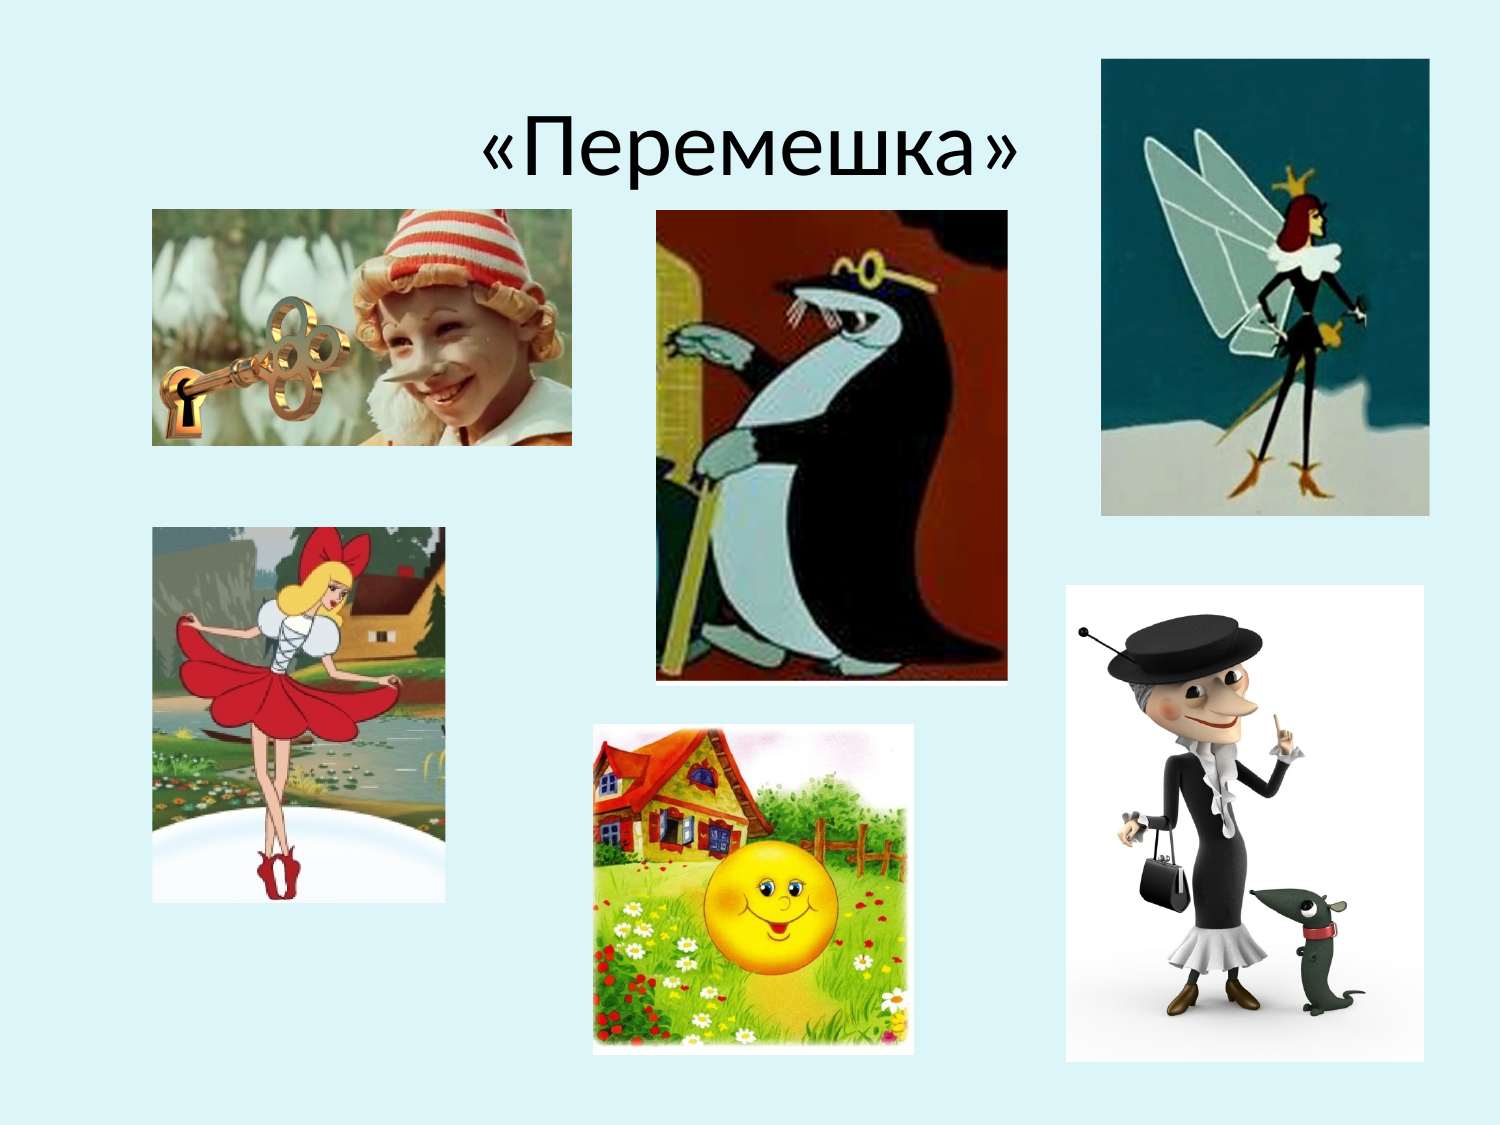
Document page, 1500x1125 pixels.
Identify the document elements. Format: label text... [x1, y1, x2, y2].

picture [593, 724, 915, 1055]
picture [152, 209, 572, 446]
title «Перемешка» [75, 45, 1425, 233]
picture [1100, 58, 1430, 516]
picture [655, 210, 1008, 686]
picture [152, 527, 446, 903]
picture [1066, 585, 1424, 1063]
